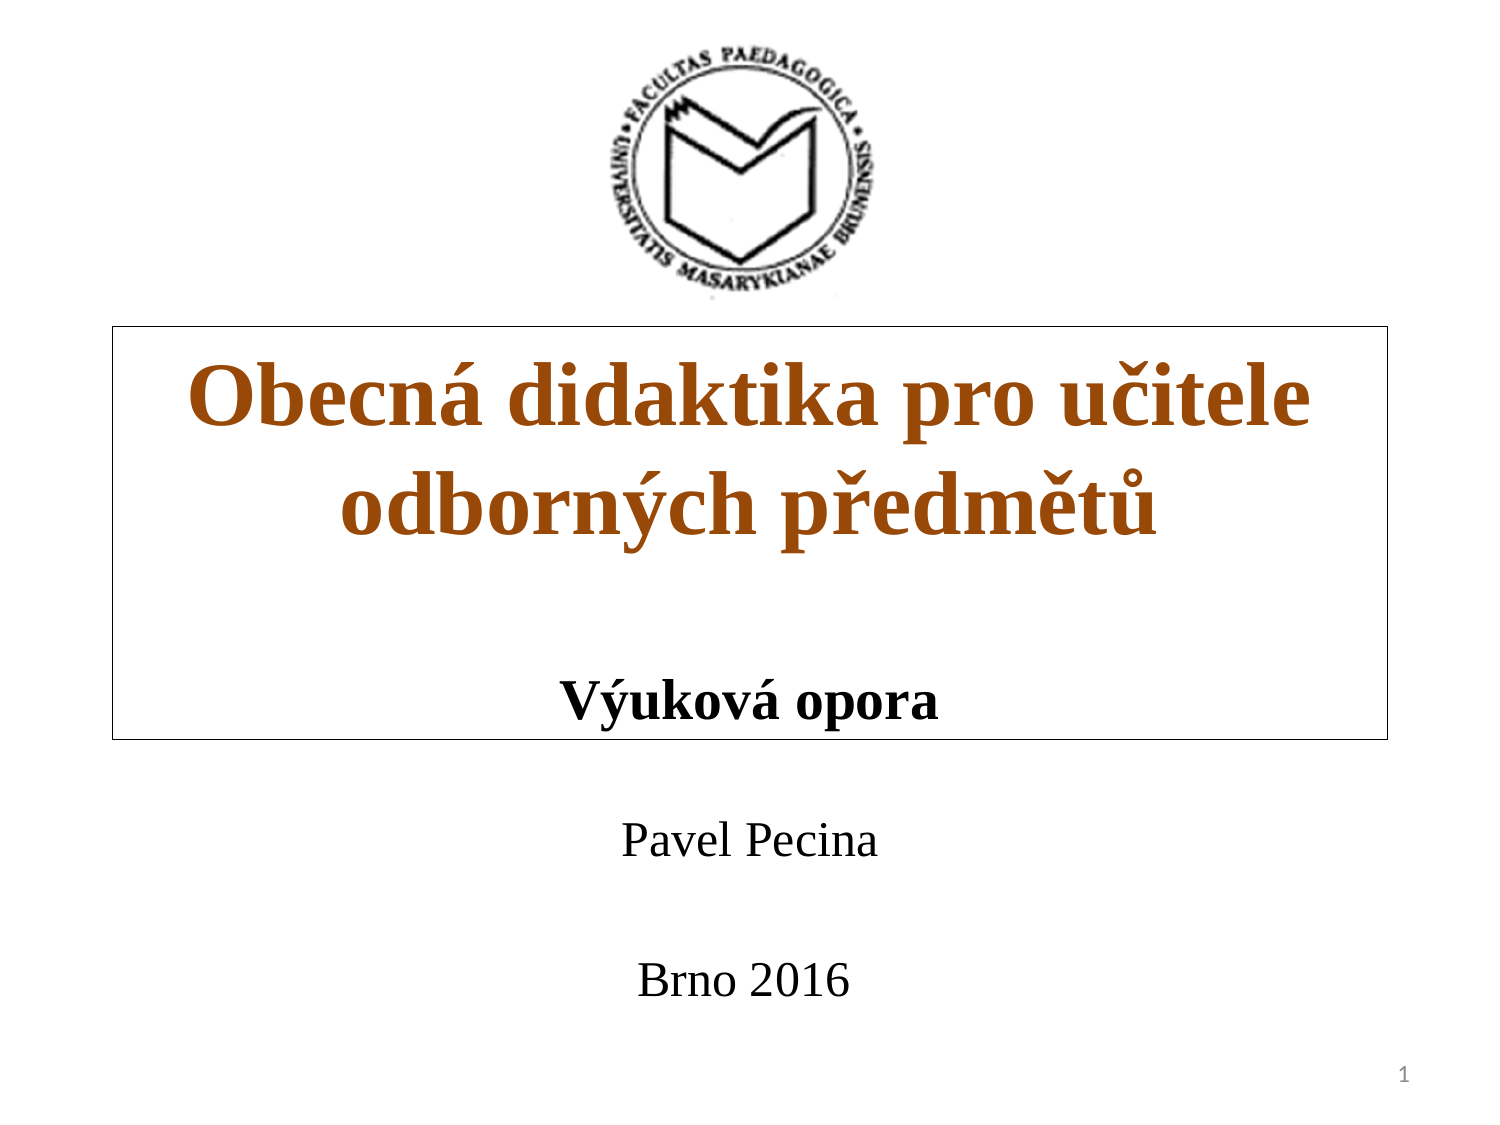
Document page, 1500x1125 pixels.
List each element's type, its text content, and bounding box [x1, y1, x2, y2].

title Obecná didaktika pro učitele odborných předmětů Výuková opora [112, 326, 1388, 740]
picture [607, 42, 880, 303]
slide_number 1 [1074, 1042, 1425, 1103]
subtitle Pavel Pecina Brno 2016 [225, 798, 1275, 1024]
